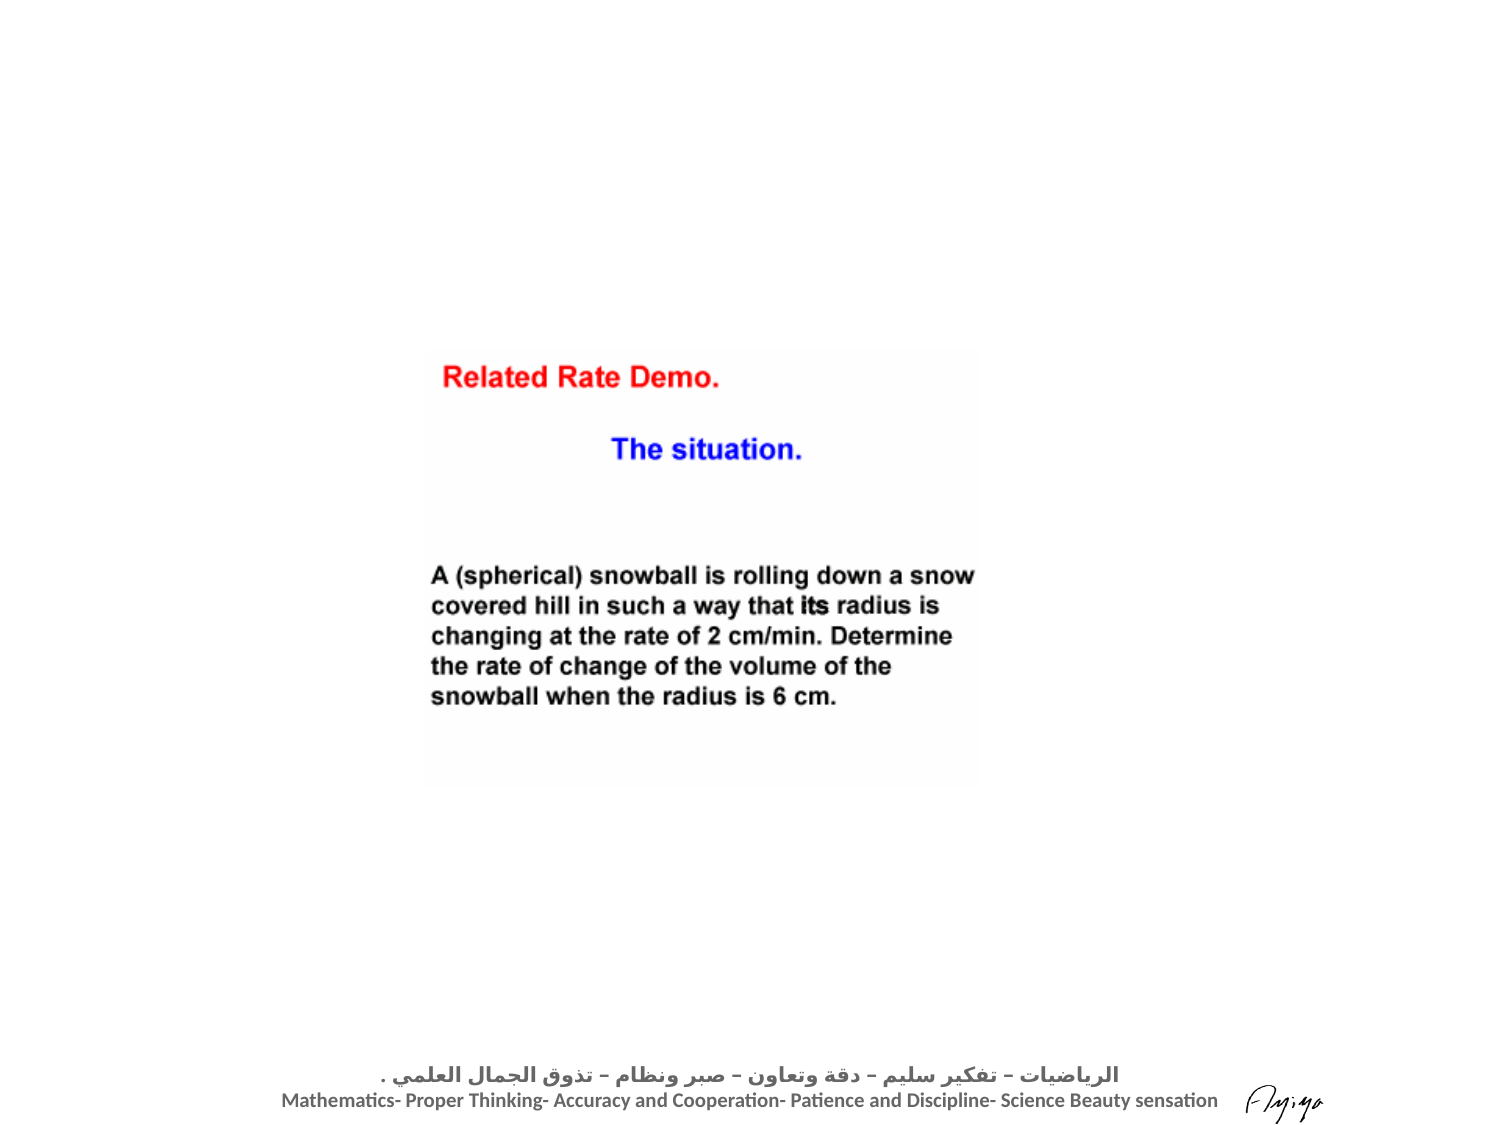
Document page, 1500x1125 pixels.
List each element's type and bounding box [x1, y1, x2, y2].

picture [424, 349, 980, 788]
text_box [0, 1048, 1500, 1125]
